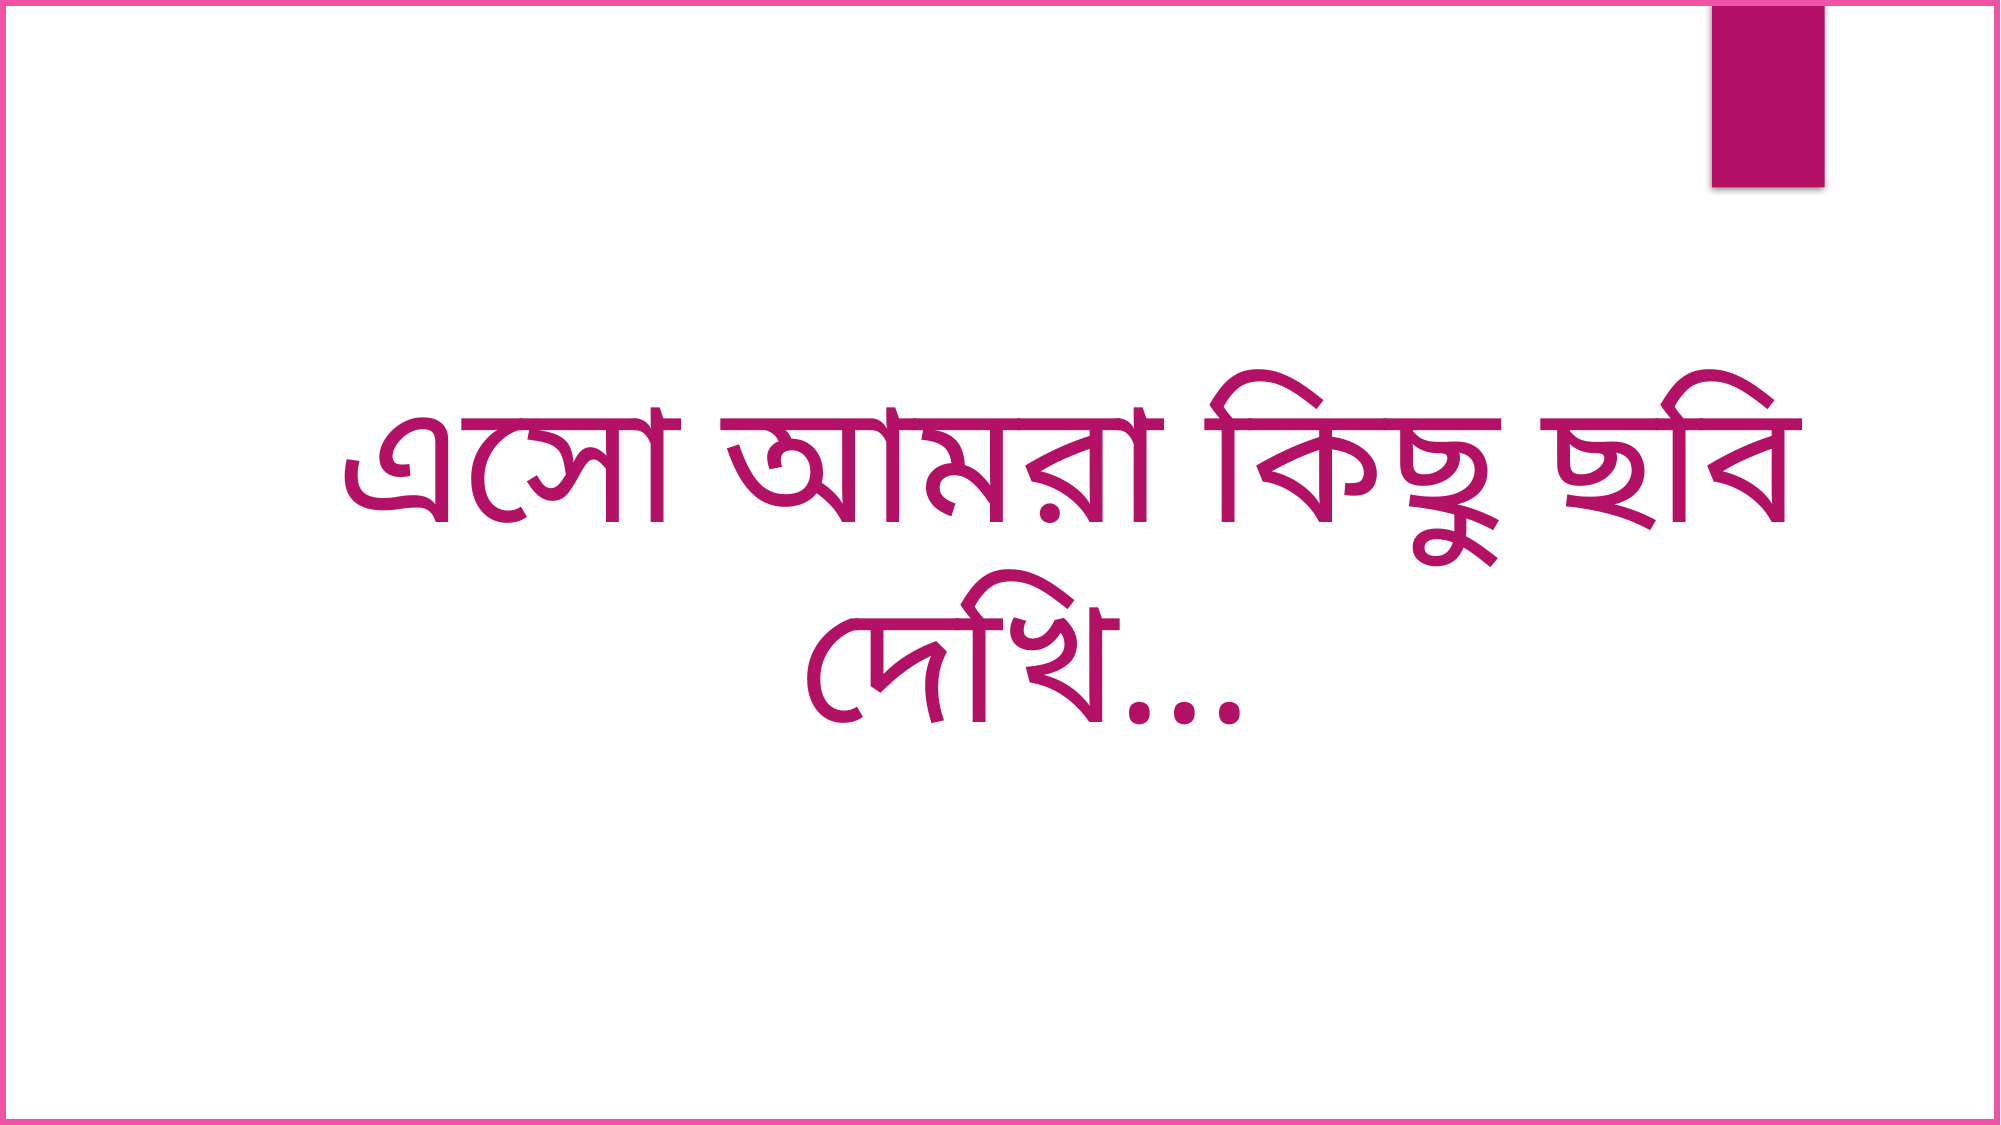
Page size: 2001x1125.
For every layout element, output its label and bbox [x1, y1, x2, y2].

text_box [0, 0, 2000, 1125]
